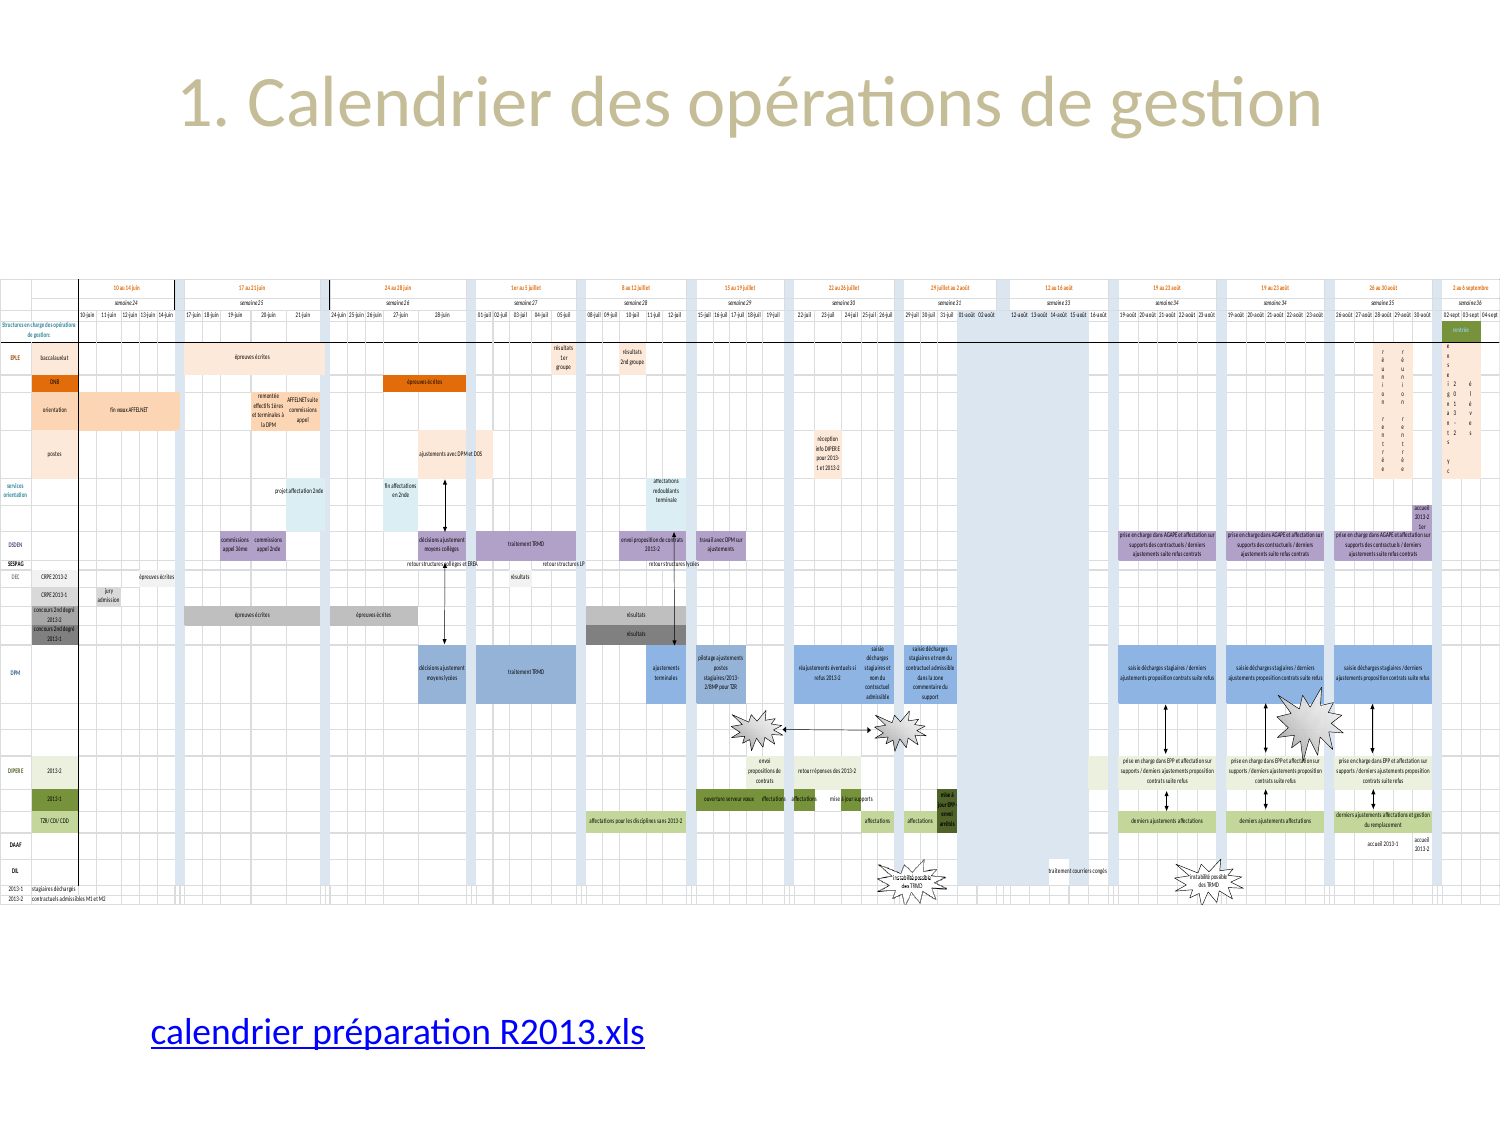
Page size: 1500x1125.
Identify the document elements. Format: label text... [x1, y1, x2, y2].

text_box calendrier préparation R2013.xls [135, 999, 774, 1060]
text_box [0, 278, 1500, 906]
title 1. Calendrier des opérations de gestion [75, 45, 1425, 149]
